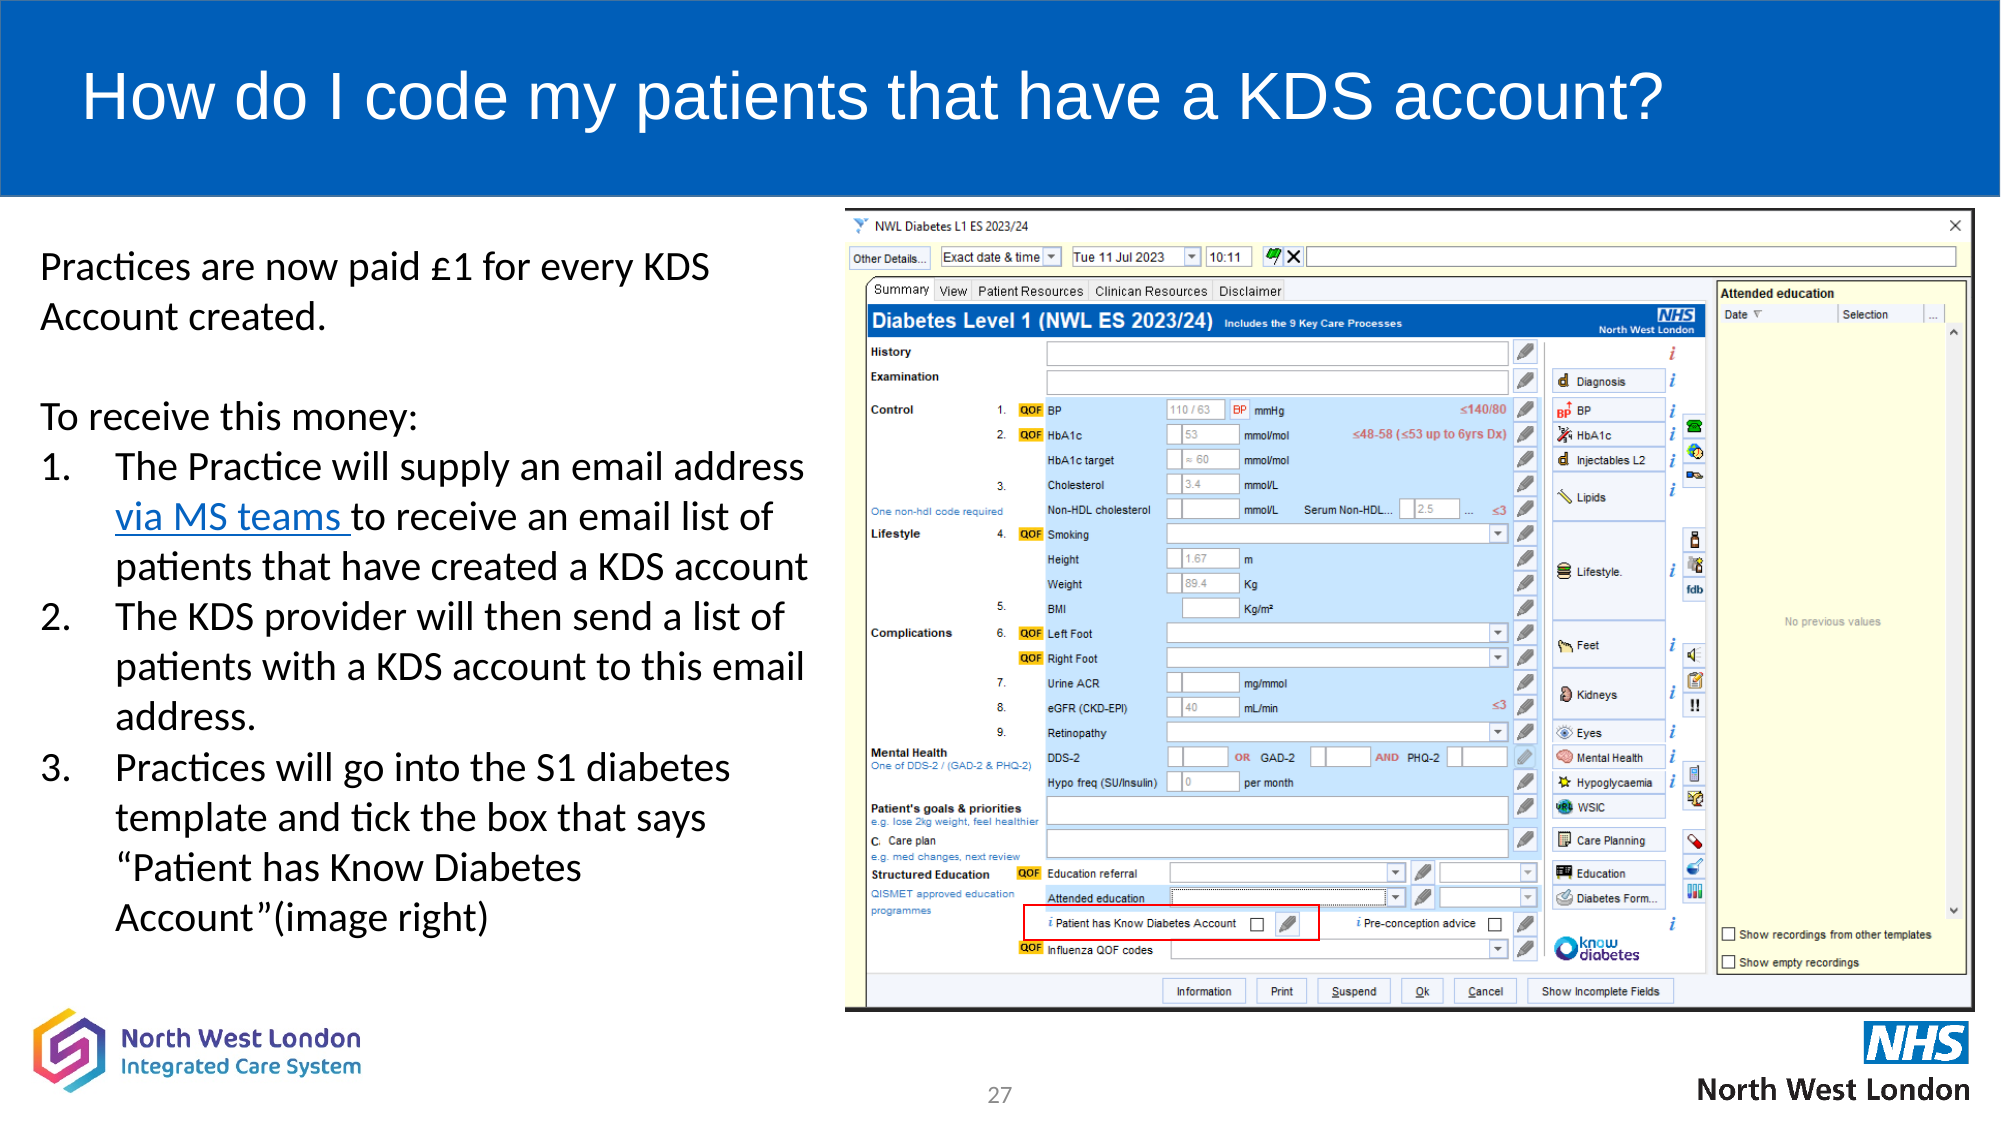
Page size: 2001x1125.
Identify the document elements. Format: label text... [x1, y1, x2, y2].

slide_number 27 [774, 1063, 1225, 1124]
picture [845, 208, 1975, 1012]
picture [1696, 1021, 1971, 1107]
title How do I code my patients that have a KDS account? [66, 53, 1934, 143]
picture [31, 1007, 363, 1106]
text_box Practices are now paid £1 for every KDS Account created. To receive this money: The Practice will supply an email address via MS teams to receive an email list of patients that have created a KDS account The KDS provider will then send a list of patients with a KDS account to this email address. Practices will go into the S1 diabetes template and tick the box that says “Patient has Know Diabetes Account”(image right) [25, 231, 835, 1007]
